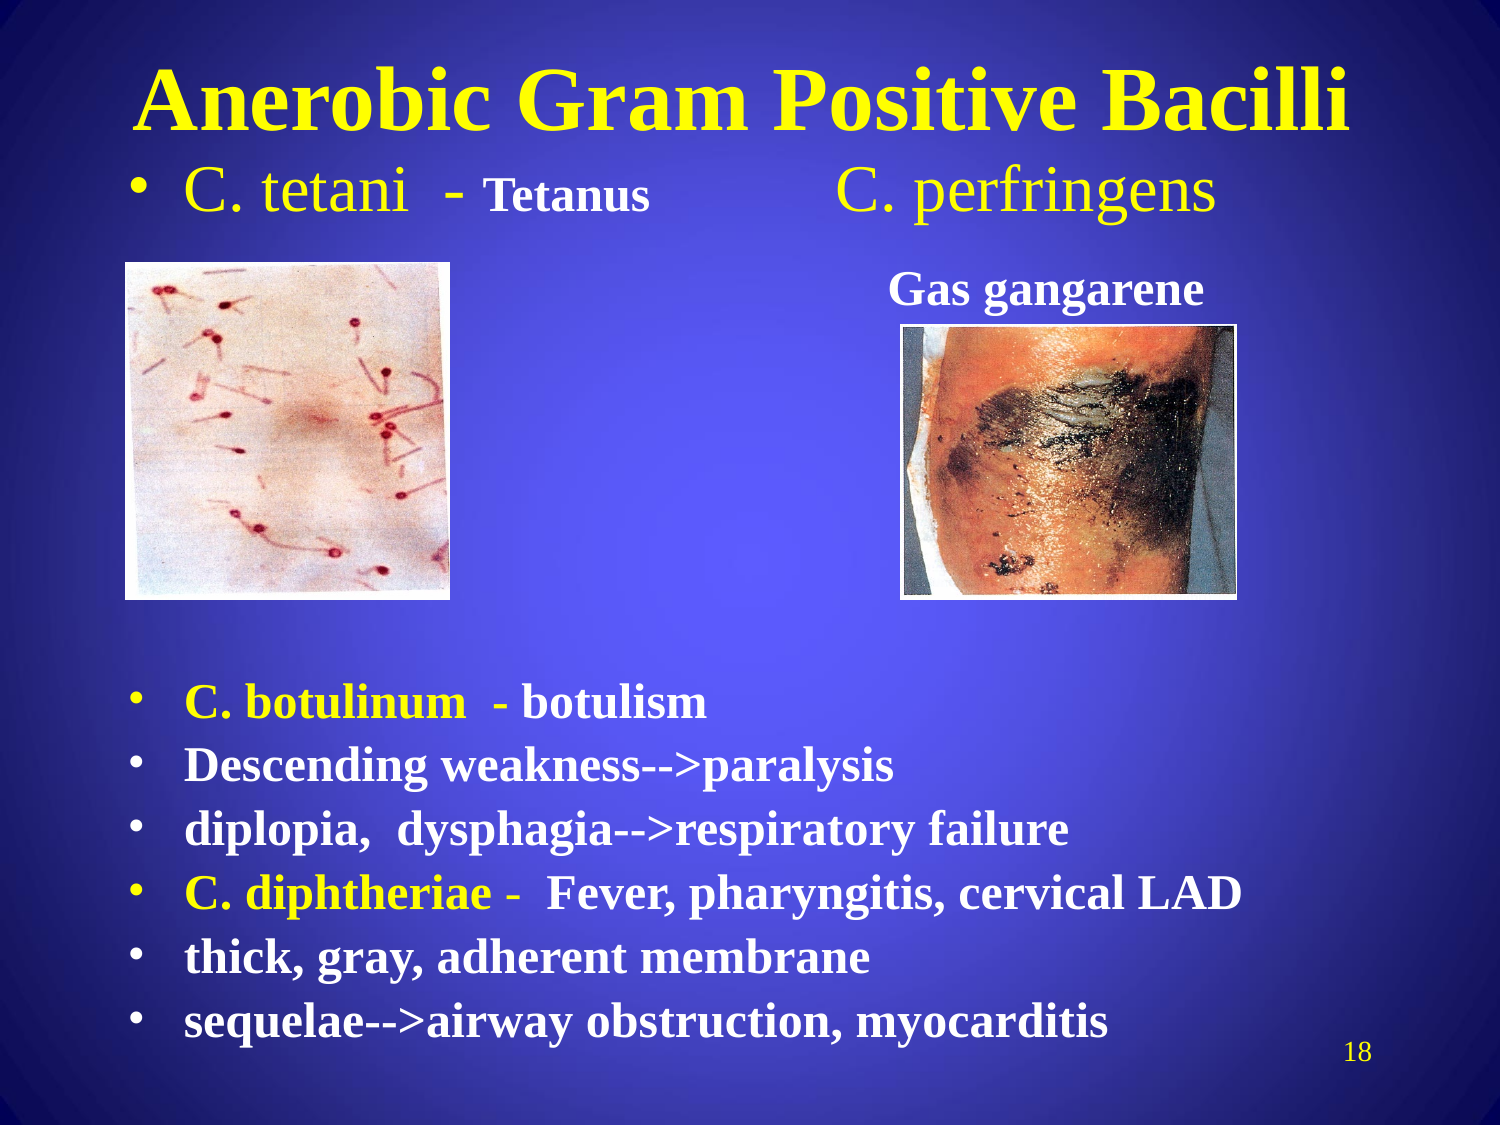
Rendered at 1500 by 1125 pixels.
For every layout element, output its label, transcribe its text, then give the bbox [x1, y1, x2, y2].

text_box ‹#› [1074, 1024, 1388, 1100]
title Anerobic Gram Positive Bacilli [75, 37, 1388, 150]
picture [0, 0, 1500, 1125]
list C. tetani - Tetanus C. perfringens Gas gangarene C. botulinum - botulism Descending weakness-->paralysis diplopia, dysphagia-->respiratory failure C. diphtheriae - Fever, pharyngitis, cervical LAD thick, gray, adherent membrane sequelae-->airway obstruction, myocarditis [112, 137, 1375, 1025]
